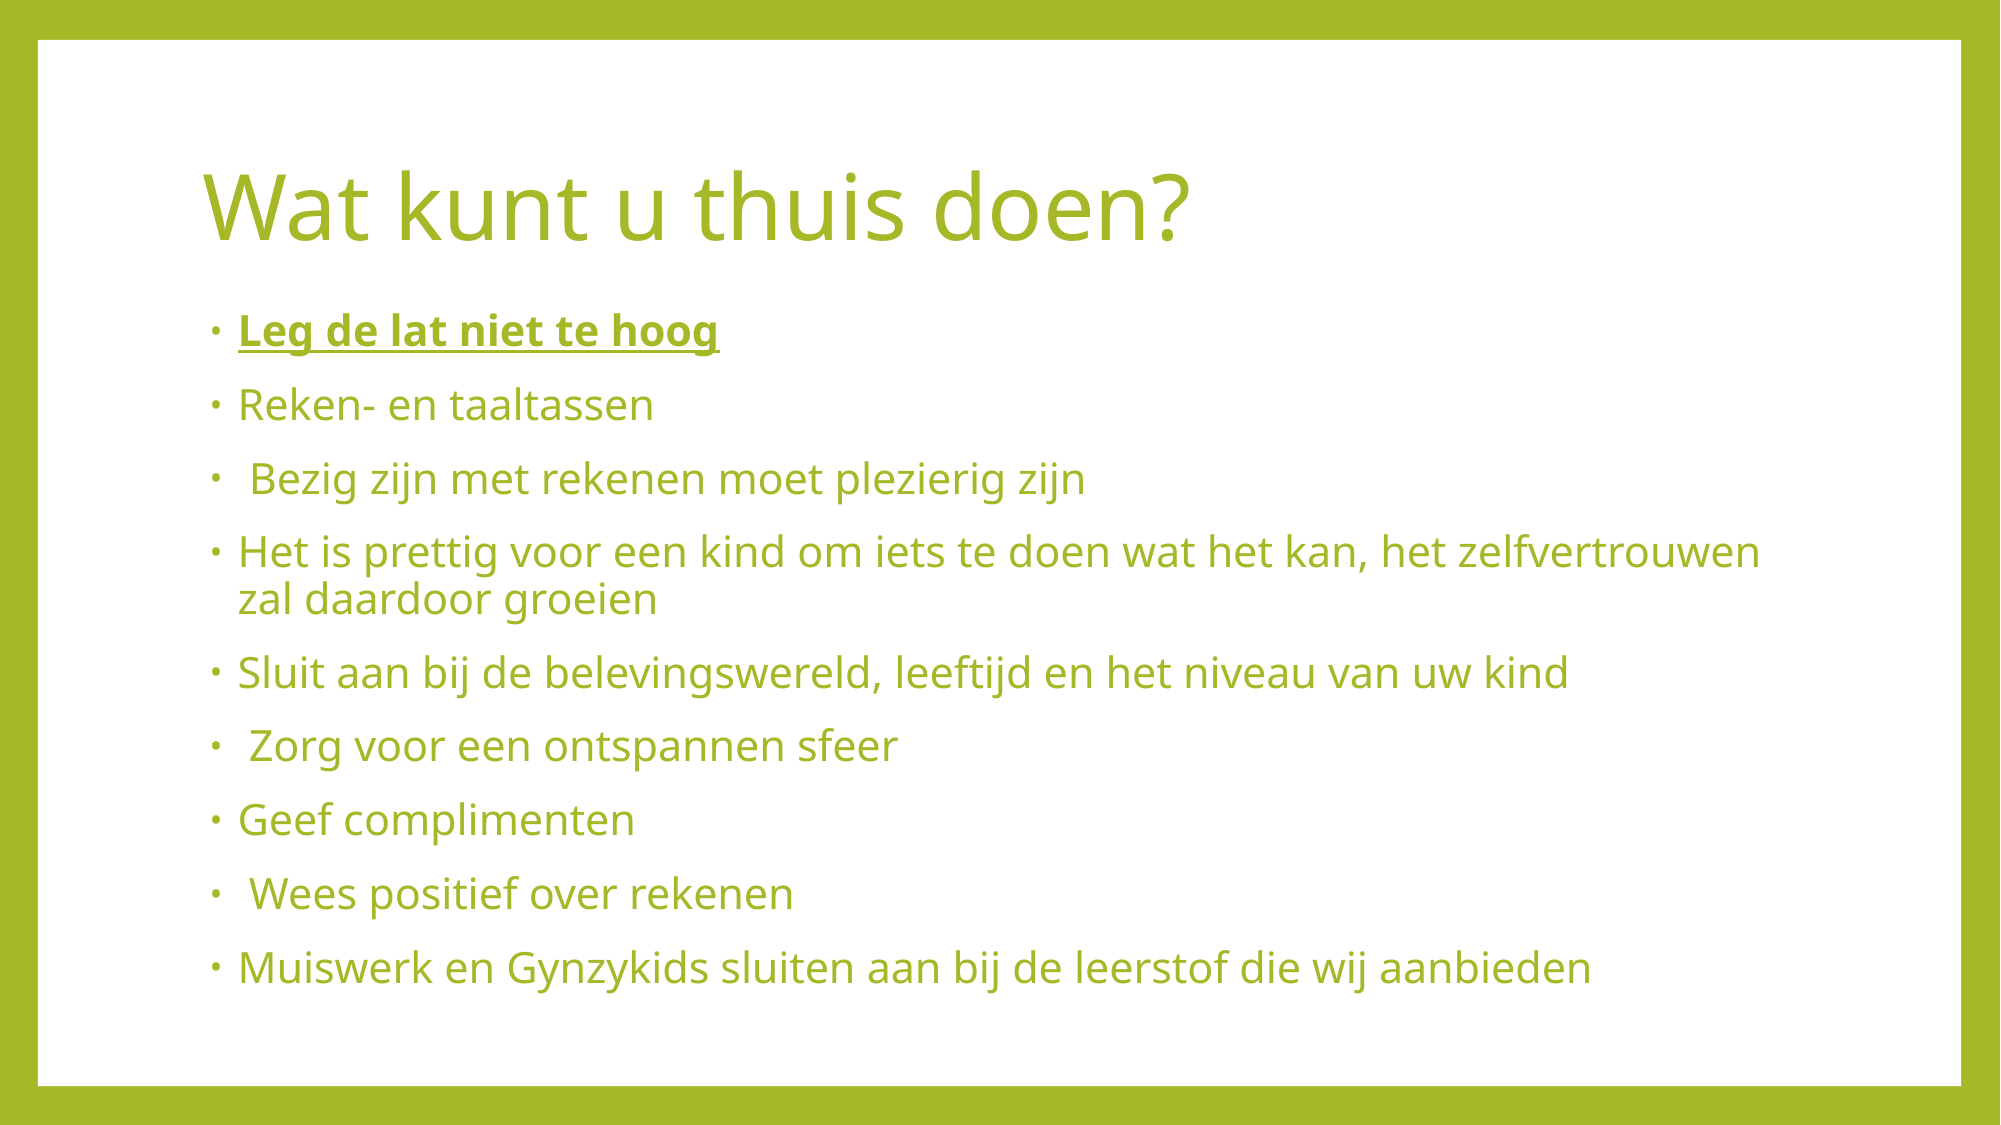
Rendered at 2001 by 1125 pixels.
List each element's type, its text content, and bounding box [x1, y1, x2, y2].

list Leg de lat niet te hoog Reken- en taaltassen Bezig zijn met rekenen moet plezierig zijn Het is prettig voor een kind om iets te doen wat het kan, het zelfvertrouwen zal daardoor groeien Sluit aan bij de belevingswereld, leeftijd en het niveau van uw kind Zorg voor een ontspannen sfeer Geef complimenten Wees positief over rekenen Muiswerk en Gynzykids sluiten aan bij de leerstof die wij aanbieden [187, 302, 1808, 1000]
title Wat kunt u thuis doen? [187, 99, 1808, 302]
